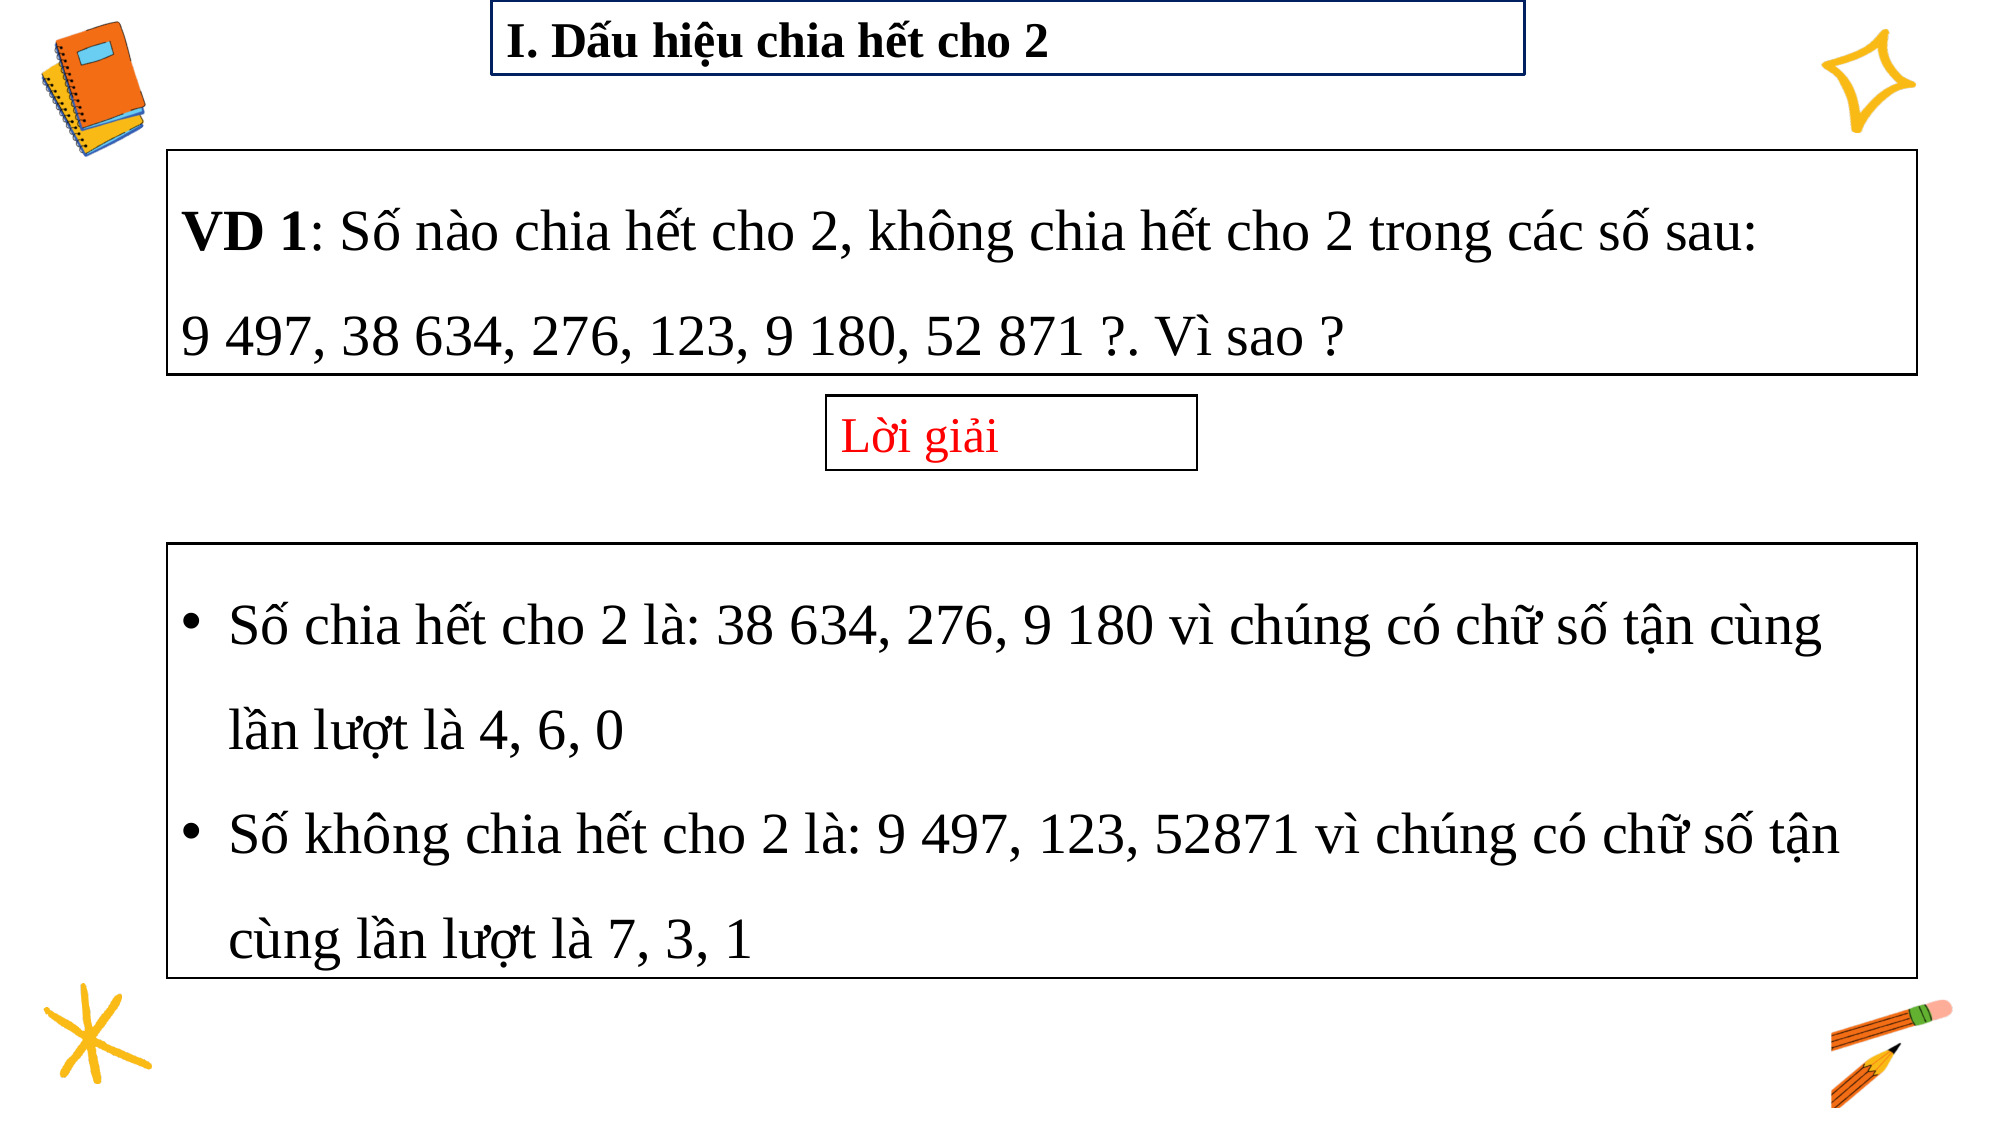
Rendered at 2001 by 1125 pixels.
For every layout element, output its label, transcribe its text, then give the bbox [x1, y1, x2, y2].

picture [1831, 999, 1955, 1108]
text_box Số chia hết cho 2 là: 38 634, 276, 9 180 vì chúng có chữ số tận cùng lần lượt là 4, 6, 0 Số không chia hết cho 2 là: 9 497, 123, 52871 vì chúng có chữ số tận cùng lần lượt là 7, 3, 1 [166, 542, 1918, 979]
picture [43, 982, 152, 1084]
text_box I. Dấu hiệu chia hết cho 2 [491, 0, 1525, 75]
text_box VD 1: Số nào chia hết cho 2, không chia hết cho 2 trong các số sau: 9 497, 38 634, 276, 123, 9 180, 52 871 ?. Vì sao ? [166, 149, 1918, 376]
picture [1810, 19, 1924, 141]
text_box Lời giải [825, 394, 1198, 471]
picture [13, 0, 182, 170]
